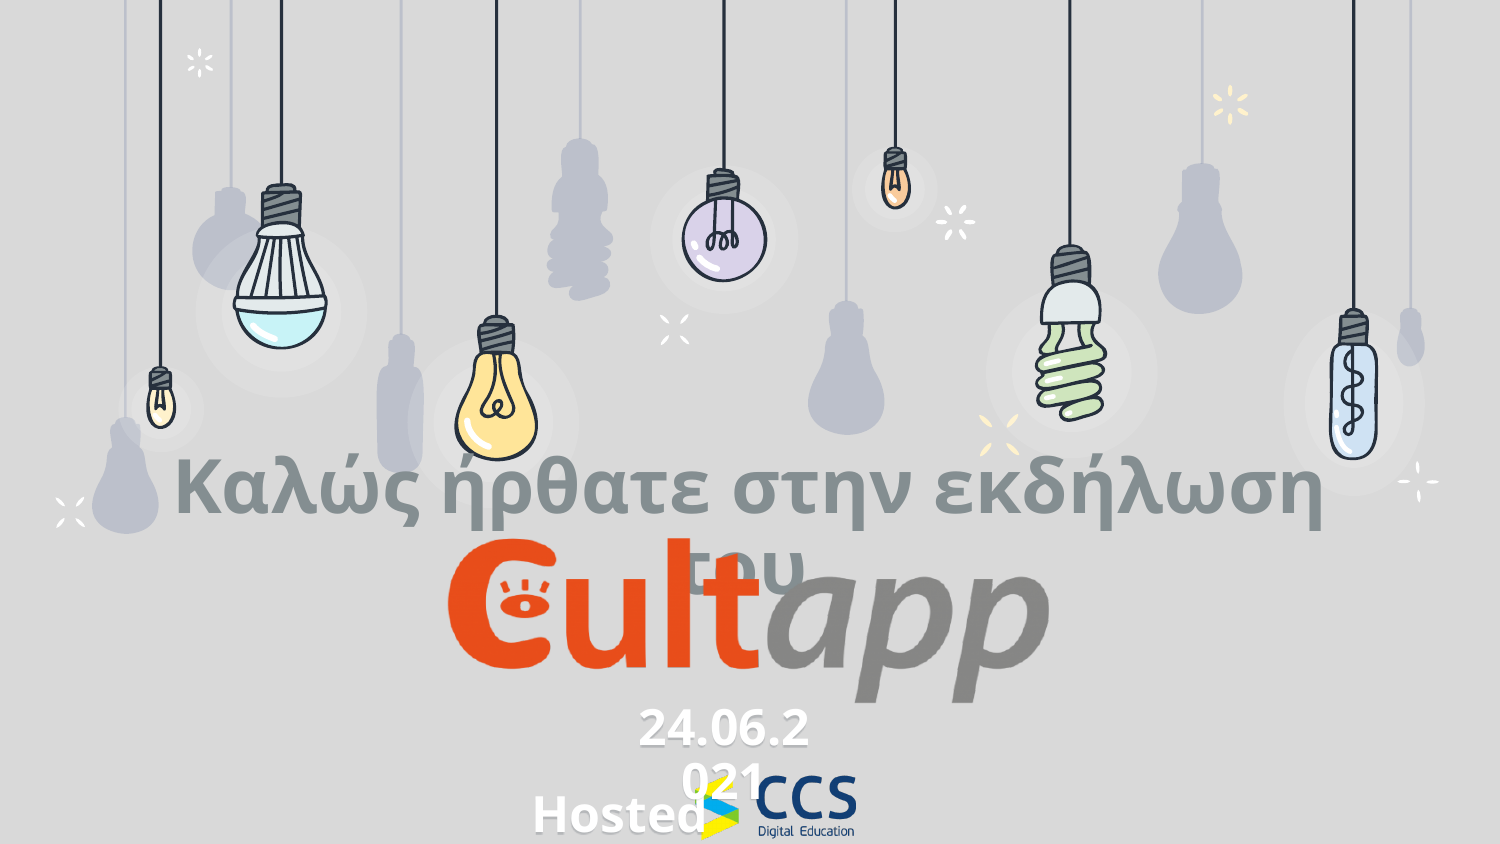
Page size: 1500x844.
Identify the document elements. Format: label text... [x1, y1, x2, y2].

title Καλώς ήρθατε στην εκδήλωση του [140, 448, 1360, 562]
picture [438, 522, 1062, 708]
text_box 24.06.2021 [629, 714, 820, 756]
picture [695, 773, 856, 842]
